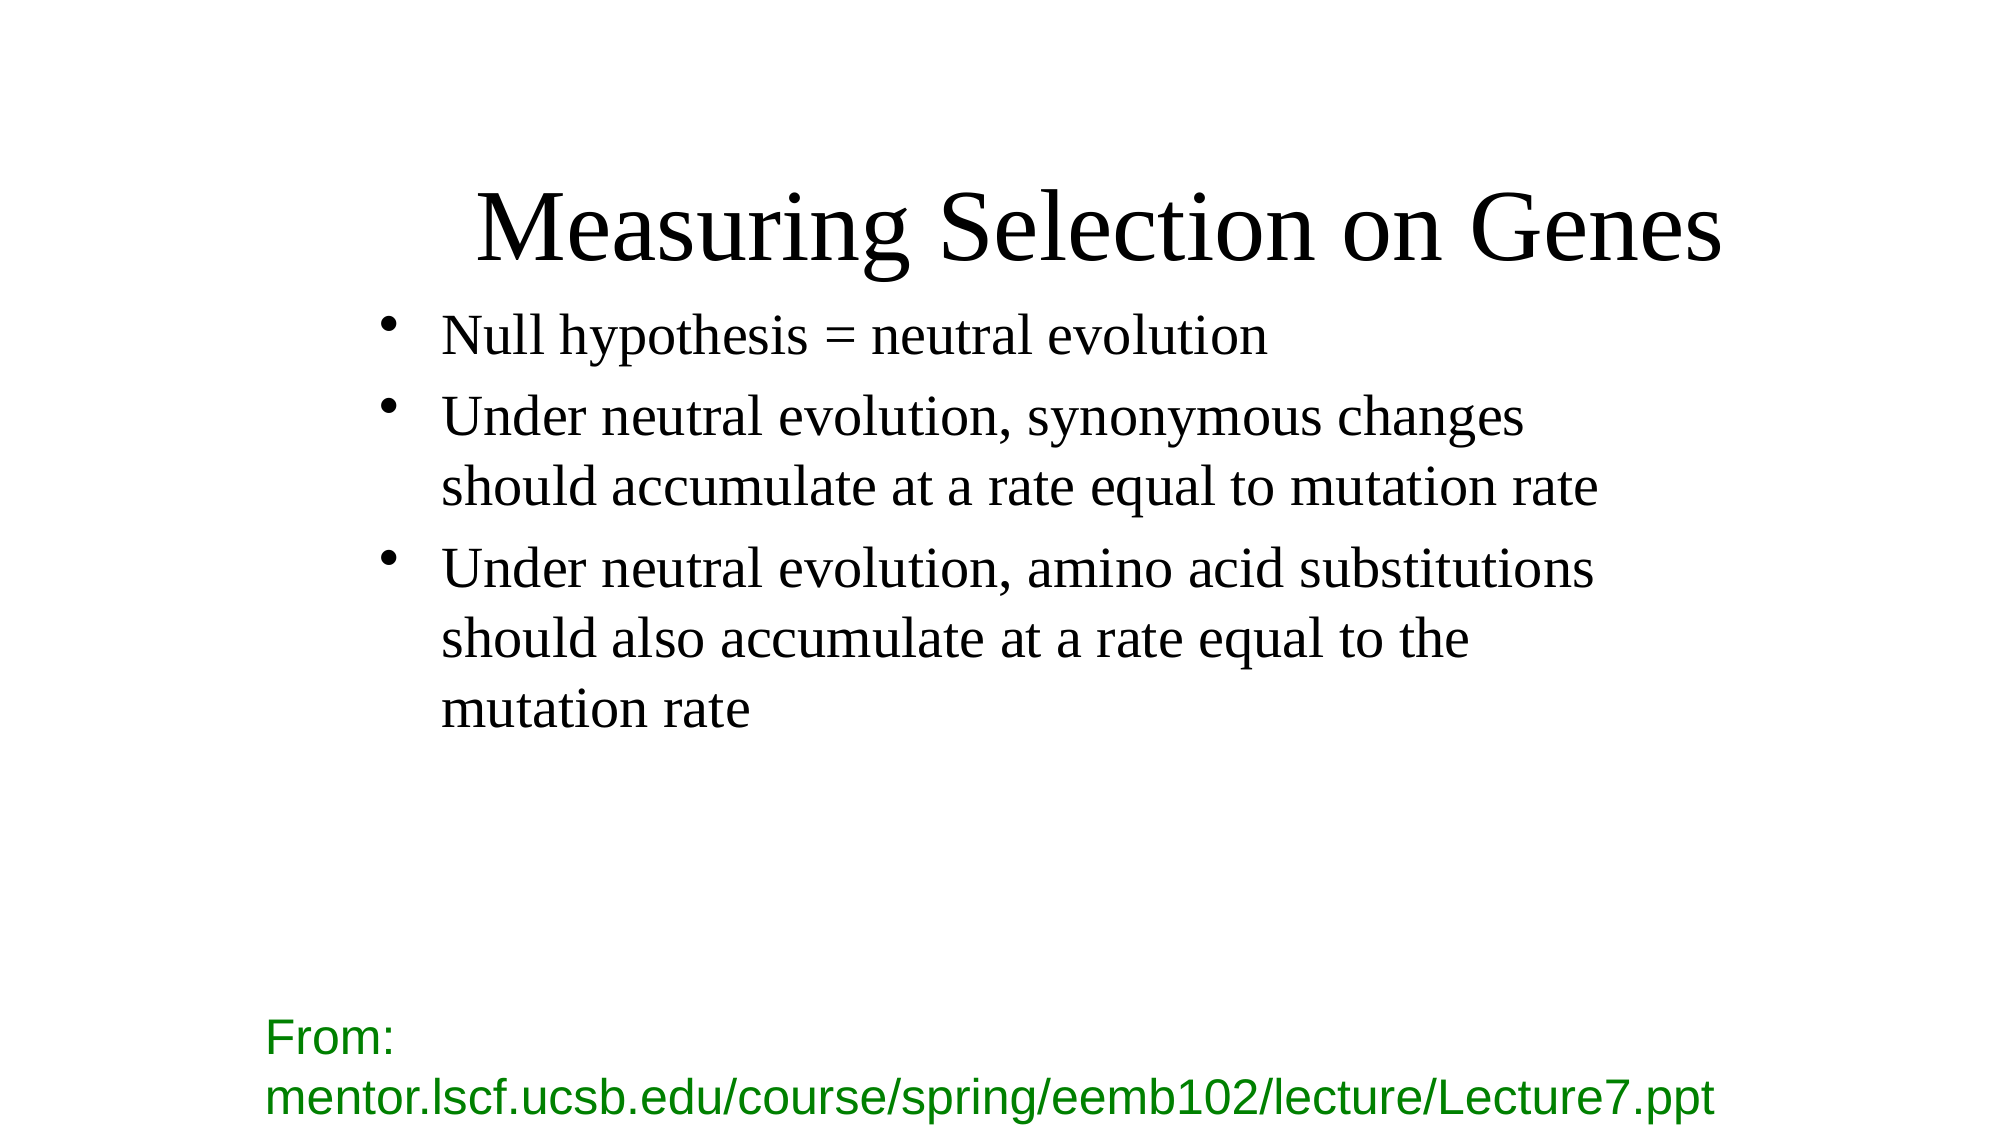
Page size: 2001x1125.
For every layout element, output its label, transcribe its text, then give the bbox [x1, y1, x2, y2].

list Null hypothesis = neutral evolution Under neutral evolution, synonymous changes should accumulate at a rate equal to mutation rate Under neutral evolution, amino acid substitutions should also accumulate at a rate equal to the mutation rate [362, 287, 1638, 963]
title Measuring Selection on Genes [164, 113, 2000, 326]
text_box From: mentor.lscf.ucsb.edu/course/spring/eemb102/lecture/Lecture7.ppt [249, 997, 1750, 1125]
